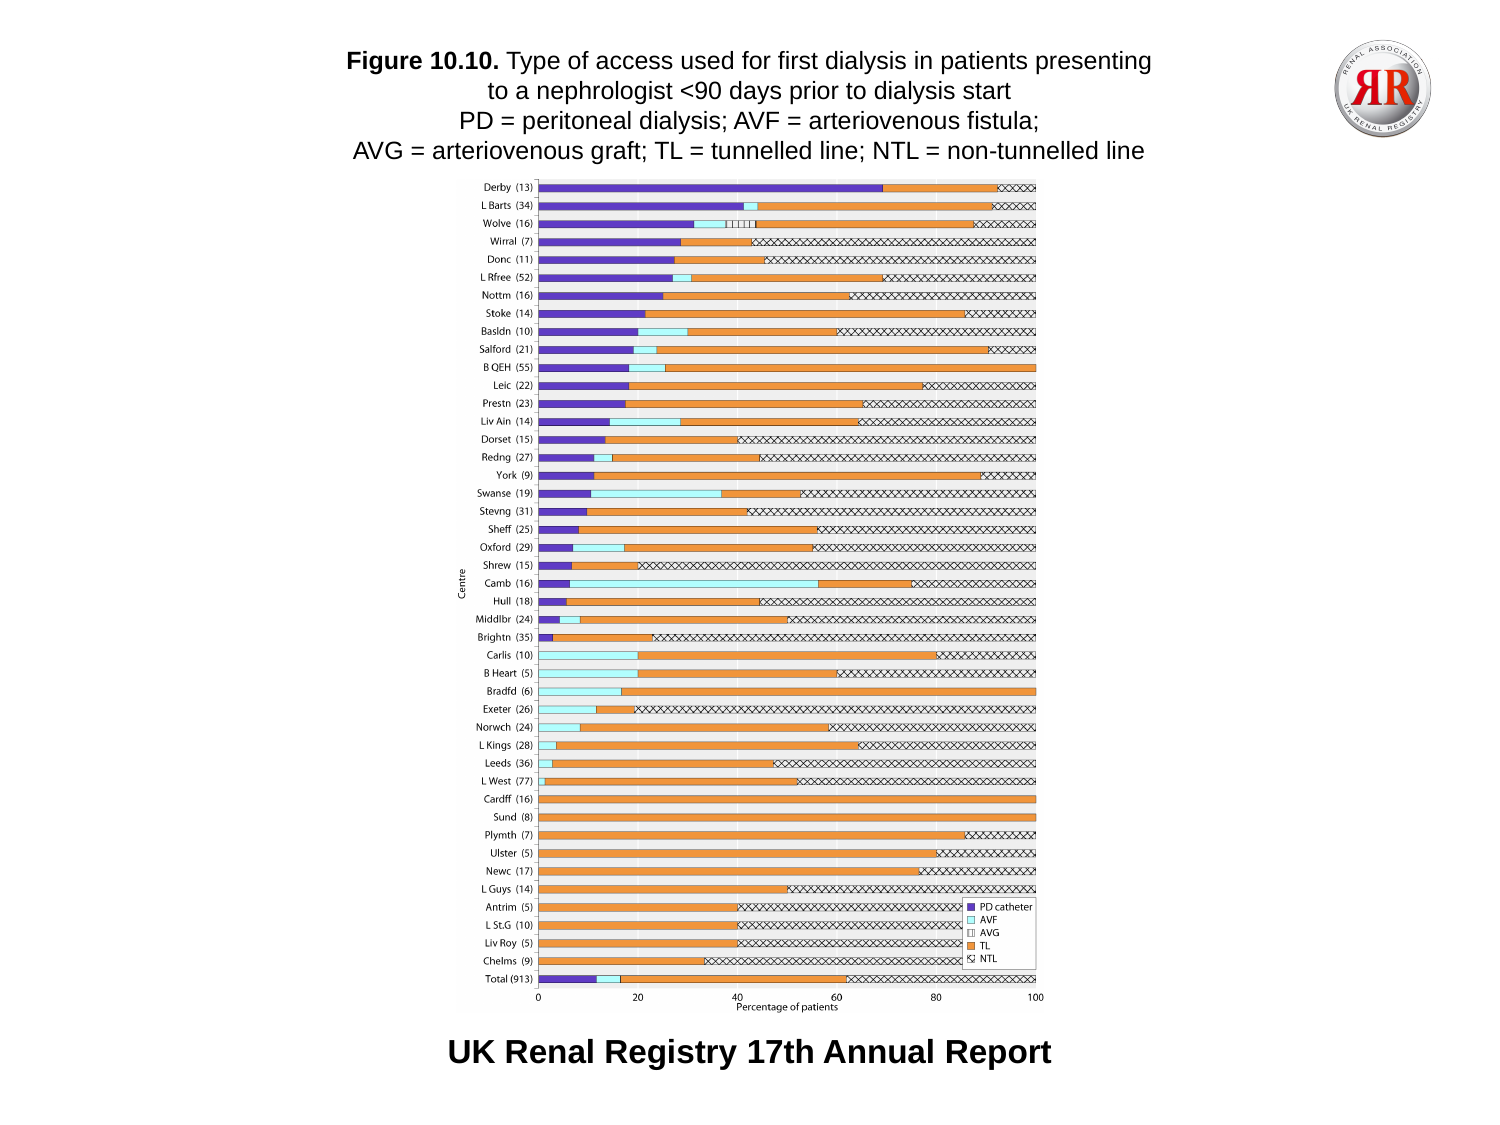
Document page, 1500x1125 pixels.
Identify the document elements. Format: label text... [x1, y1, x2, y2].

picture [1328, 30, 1440, 150]
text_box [330, 37, 1169, 1013]
text_box UK Renal Registry 17th Annual Report [432, 1023, 1067, 1078]
